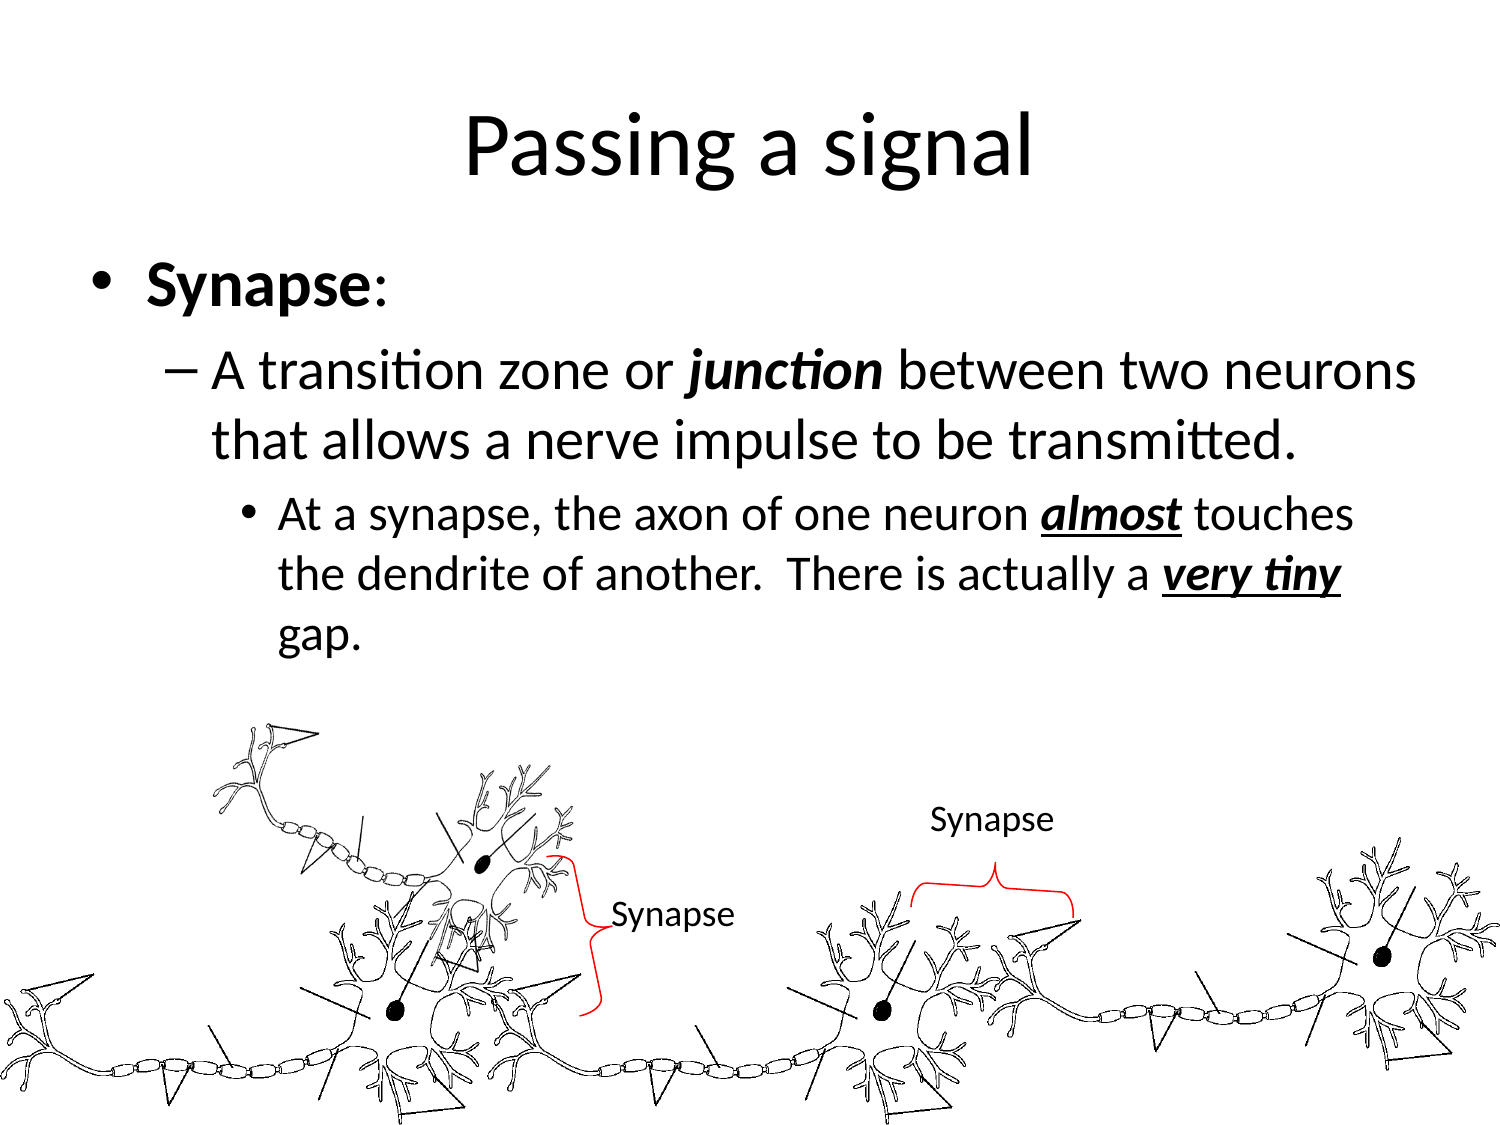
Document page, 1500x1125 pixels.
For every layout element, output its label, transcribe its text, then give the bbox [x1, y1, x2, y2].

text_box Synapse [915, 786, 1266, 847]
text_box Synapse [596, 881, 947, 890]
title Passing a signal [75, 45, 1425, 231]
picture [0, 699, 1500, 1125]
list Synapse: A transition zone or junction between two neurons that allows a nerve impulse to be transmitted. At a synapse, the axon of one neuron almost touches the dendrite of another. There is actually a very tiny gap. [75, 231, 1447, 890]
text_box [947, 884, 982, 890]
